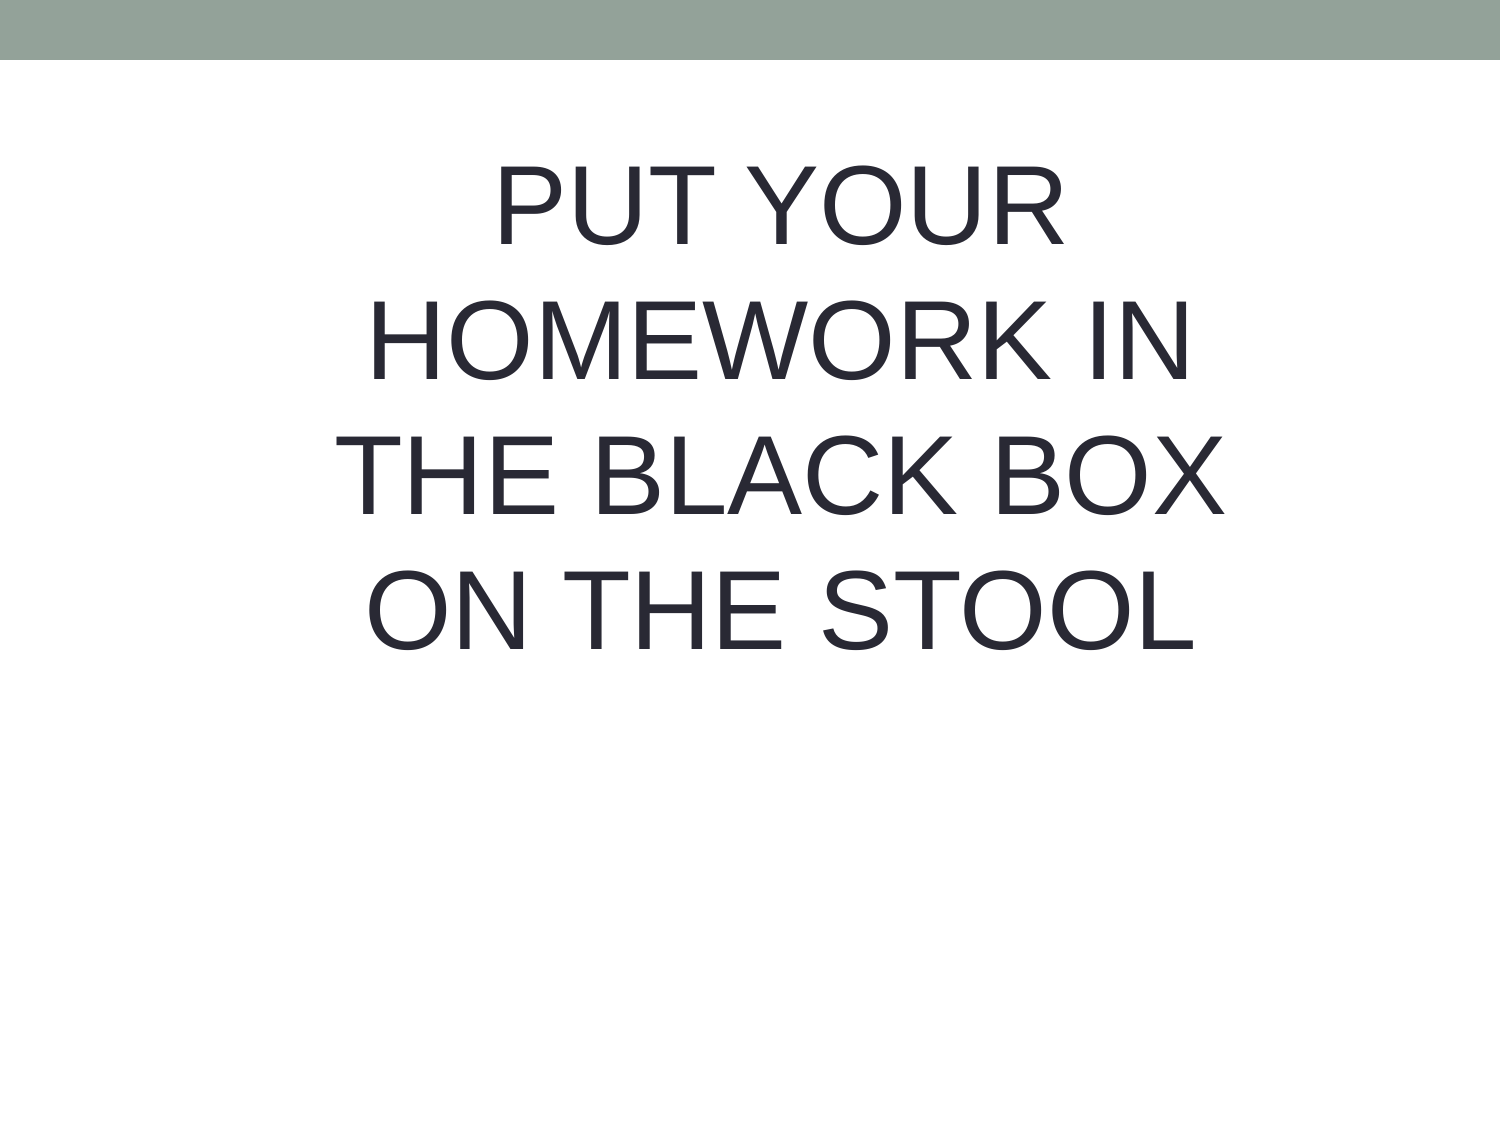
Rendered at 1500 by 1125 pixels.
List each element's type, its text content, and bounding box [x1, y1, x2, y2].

text_box PUT YOUR HOMEWORK IN THE BLACK BOX ON THE STOOL [249, 124, 1313, 680]
